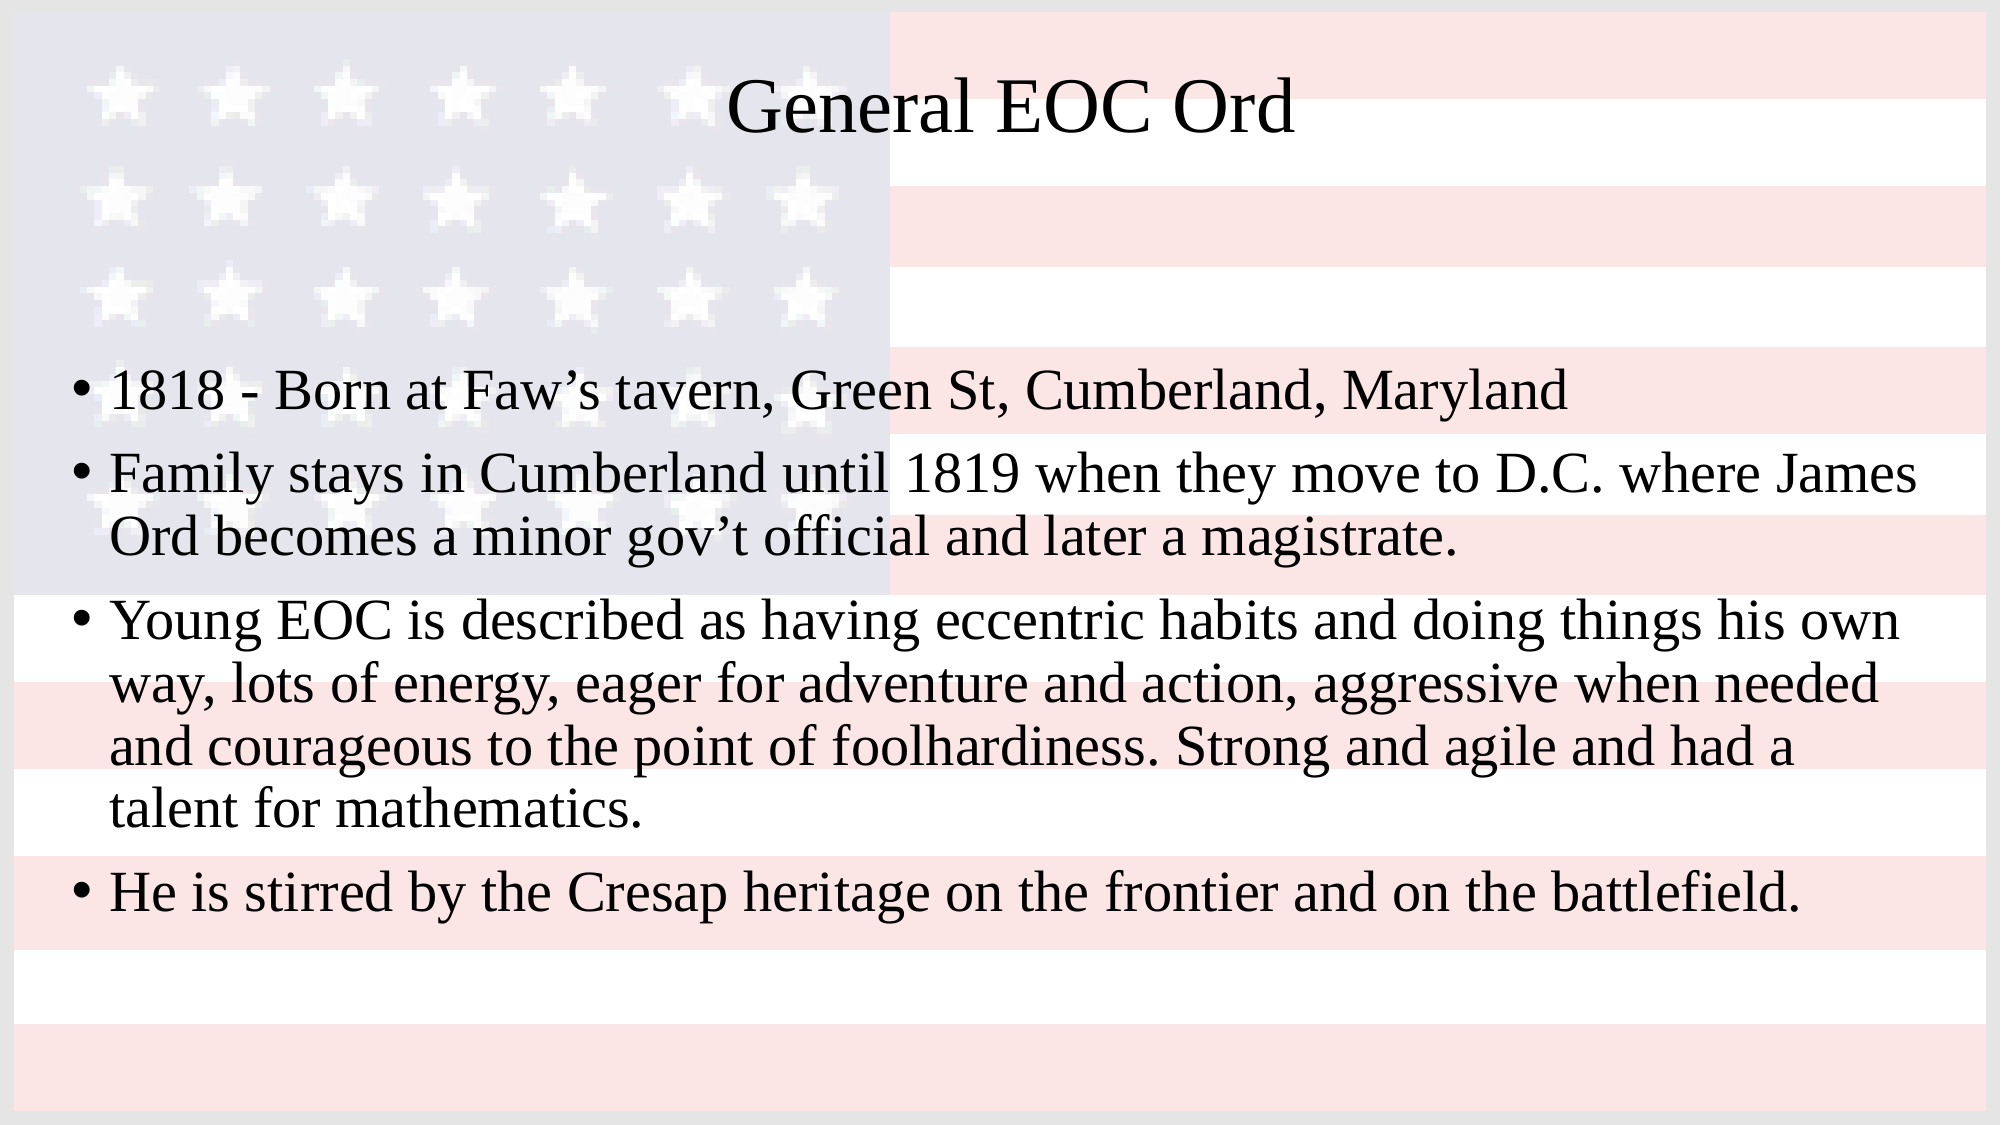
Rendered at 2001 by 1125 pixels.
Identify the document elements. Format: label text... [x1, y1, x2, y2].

list 1818 - Born at Faw’s tavern, Green St, Cumberland, Maryland Family stays in Cumberland until 1819 when they move to D.C. where James Ord becomes a minor gov’t official and later a magistrate. Young EOC is described as having eccentric habits and doing things his own way, lots of energy, eager for adventure and action, aggressive when needed and courageous to the point of foolhardiness. Strong and agile and had a talent for mathematics. He is stirred by the Cresap heritage on the frontier and on the battlefield. [56, 351, 1944, 1030]
title General EOC Ord [148, 56, 1874, 158]
